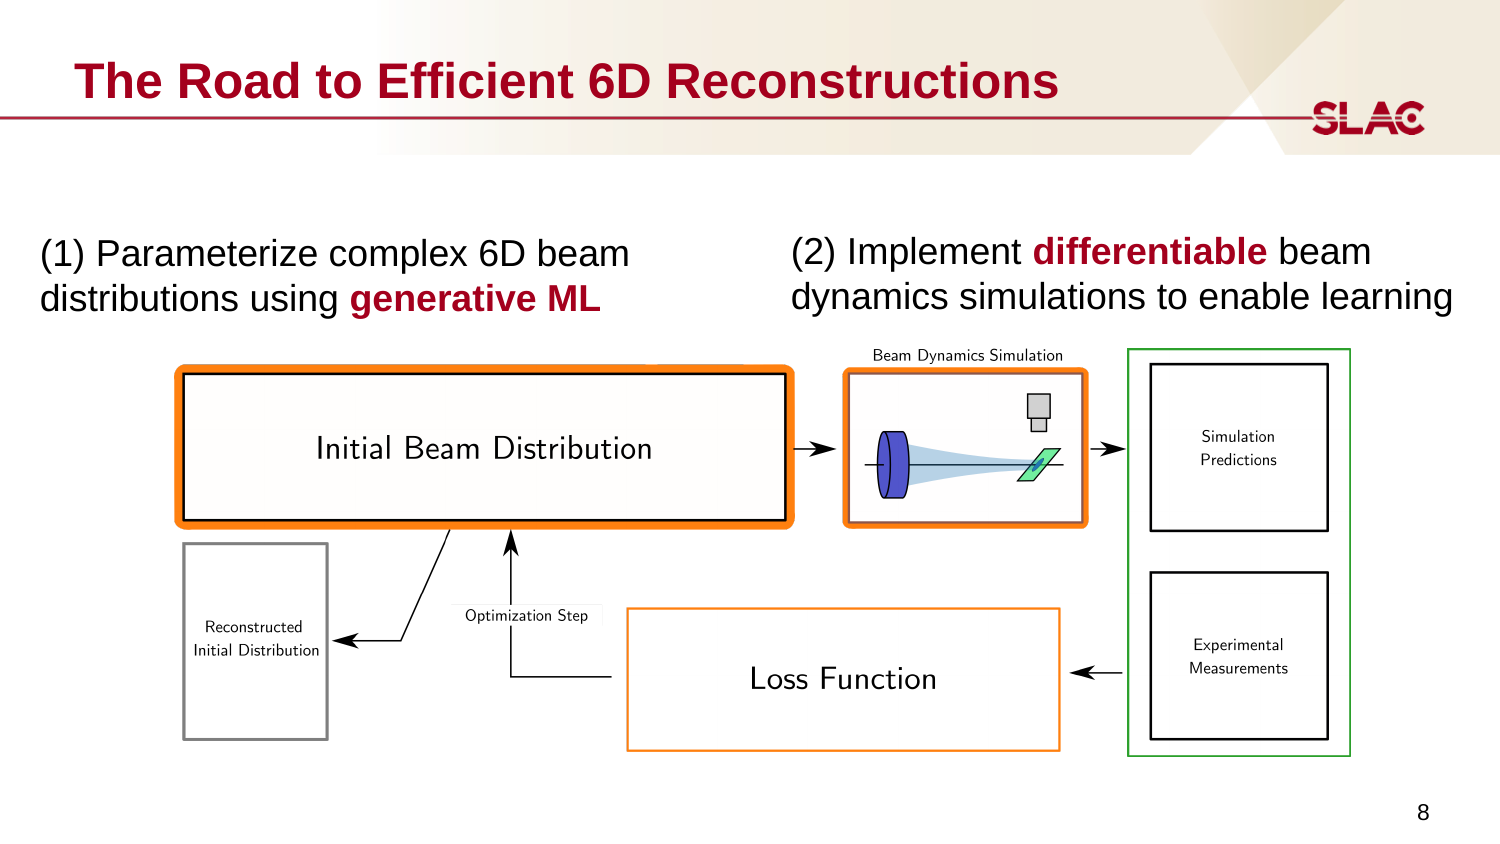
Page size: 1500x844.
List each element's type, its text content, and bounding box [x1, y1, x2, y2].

text_box (2) Implement differentiable beam dynamics simulations to enable learning [776, 219, 1488, 325]
picture [0, 0, 1500, 155]
picture [174, 347, 1351, 758]
text_box (1) Parameterize complex 6D beam distributions using generative ML [24, 221, 750, 327]
title The Road to Efficient 6D Reconstructions [74, 15, 1404, 109]
slide_number 8 [1405, 777, 1458, 844]
